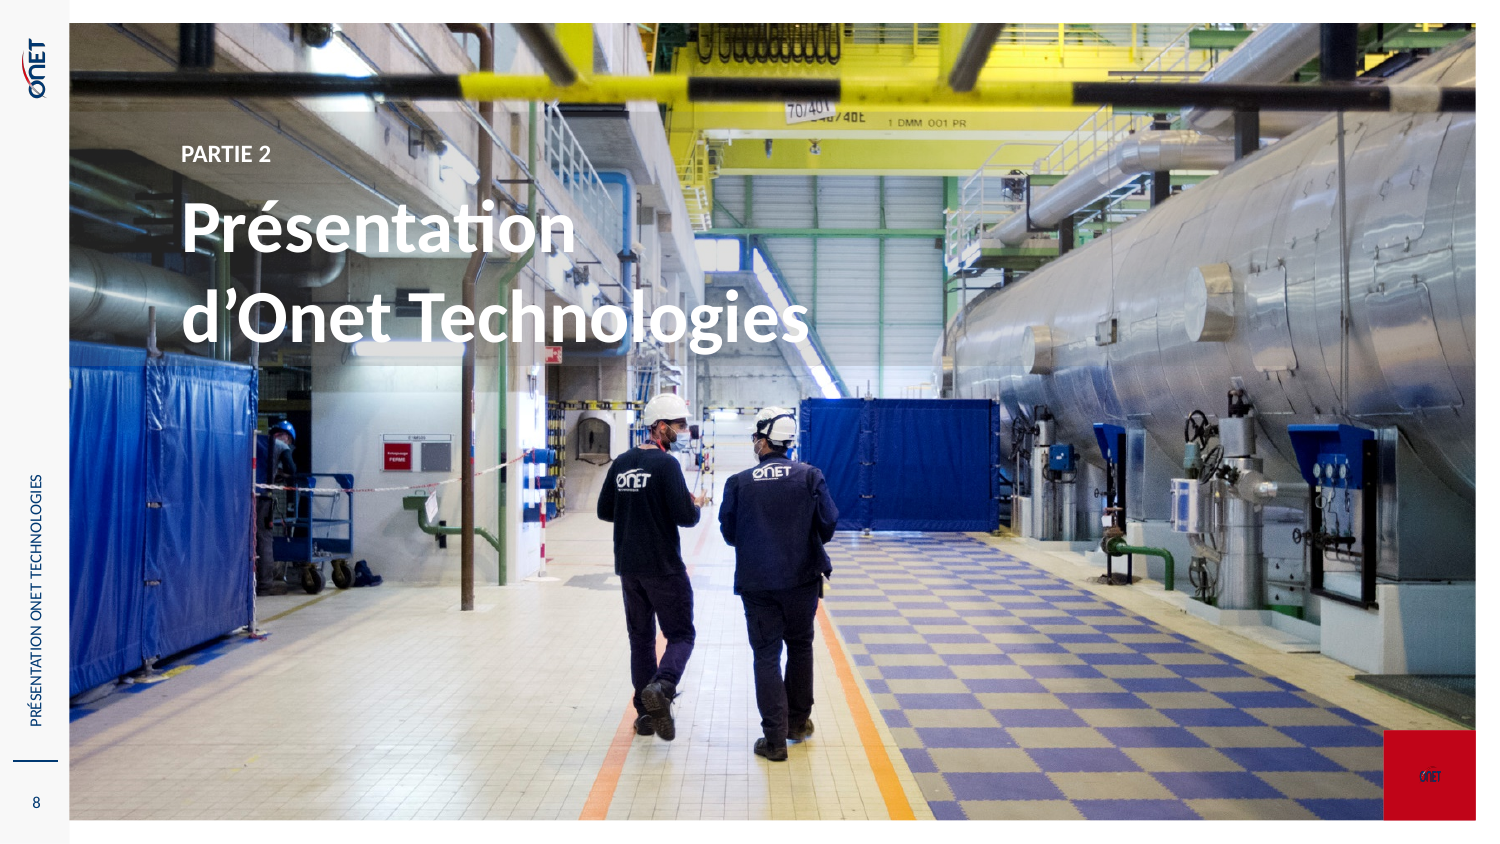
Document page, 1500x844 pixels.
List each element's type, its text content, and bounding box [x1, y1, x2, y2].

picture [19, 39, 51, 100]
slide_number 8 [12, 784, 61, 830]
footer PRÉSENTATION ONET TECHNOLOGIES [10, 341, 59, 743]
picture [69, 22, 1476, 821]
